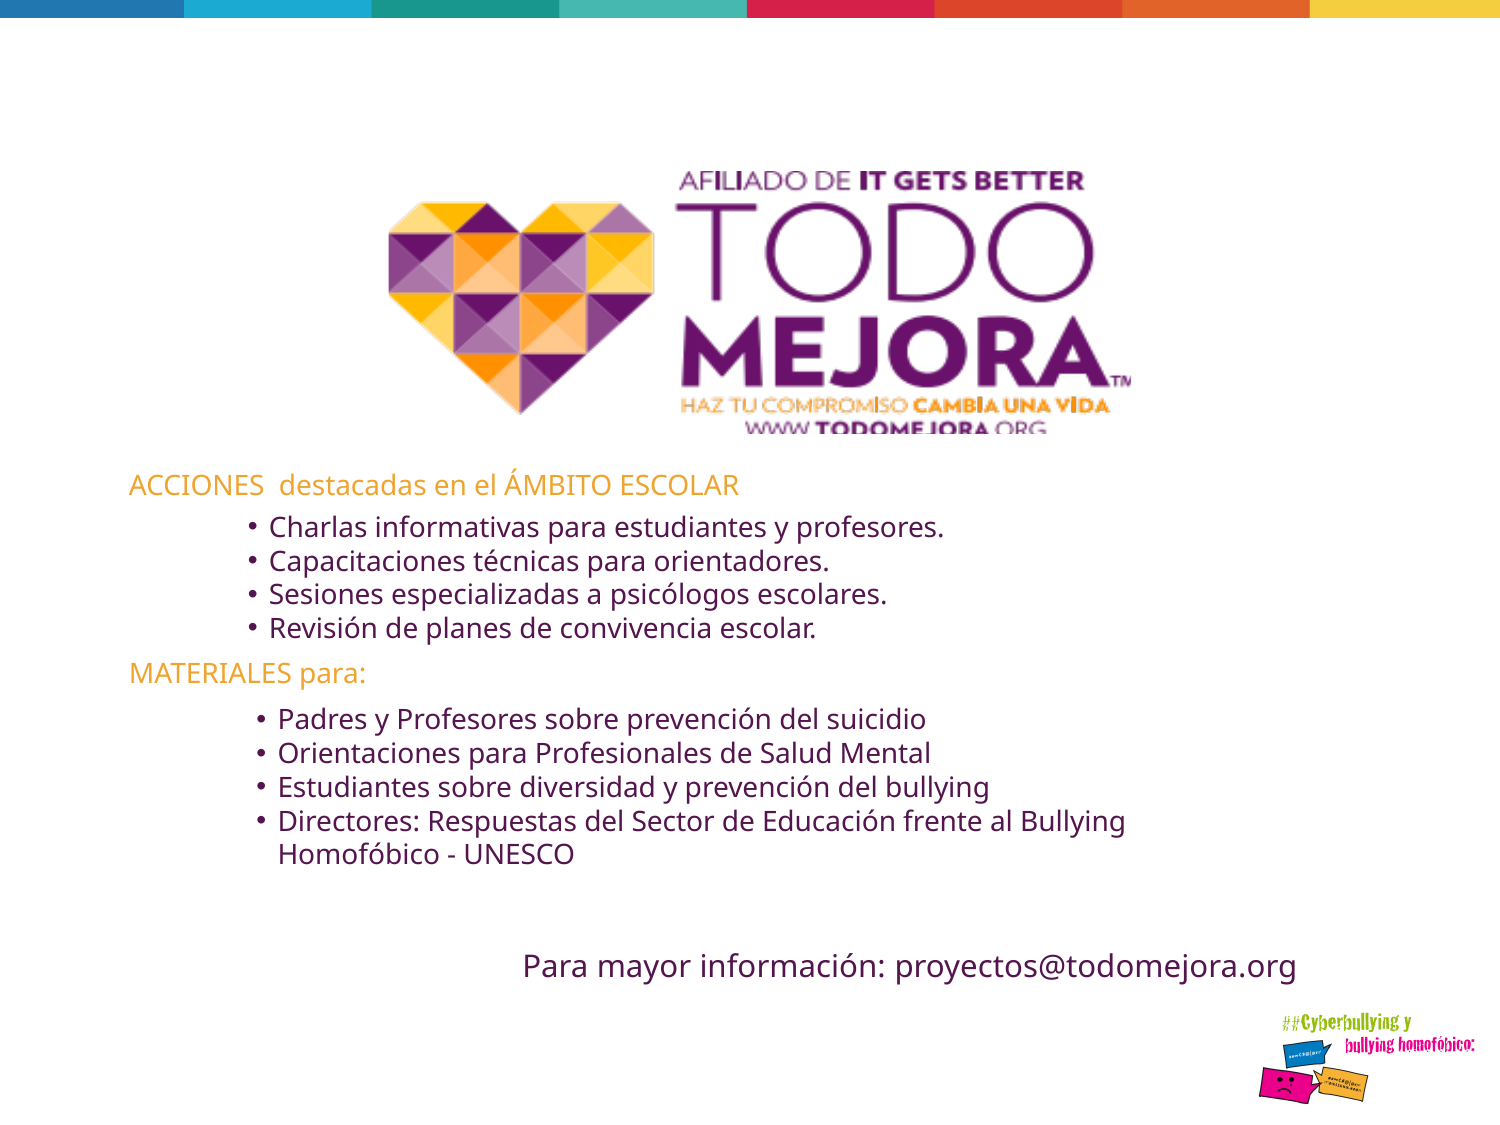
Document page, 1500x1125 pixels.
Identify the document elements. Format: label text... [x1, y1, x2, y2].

picture [388, 171, 1132, 434]
picture [1243, 988, 1496, 1121]
text_box Padres y Profesores sobre prevención del suicidio Orientaciones para Profesionales de Salud Mental Estudiantes sobre diversidad y prevención del bullying Directores: Respuestas del Sector de Educación frente al Bullying Homofóbico - UNESCO [227, 694, 1282, 878]
text_box ACCIONES destacadas en el ÁMBITO ESCOLAR [114, 460, 835, 509]
text_box MATERIALES para: [114, 648, 686, 697]
text_box Charlas informativas para estudiantes y profesores. Capacitaciones técnicas para orientadores. Sesiones especializadas a psicólogos escolares. Revisión de planes de convivencia escolar. [219, 501, 1012, 652]
text_box Para mayor información: proyectos@todomejora.org [258, 938, 1313, 992]
picture [0, 0, 1500, 50]
